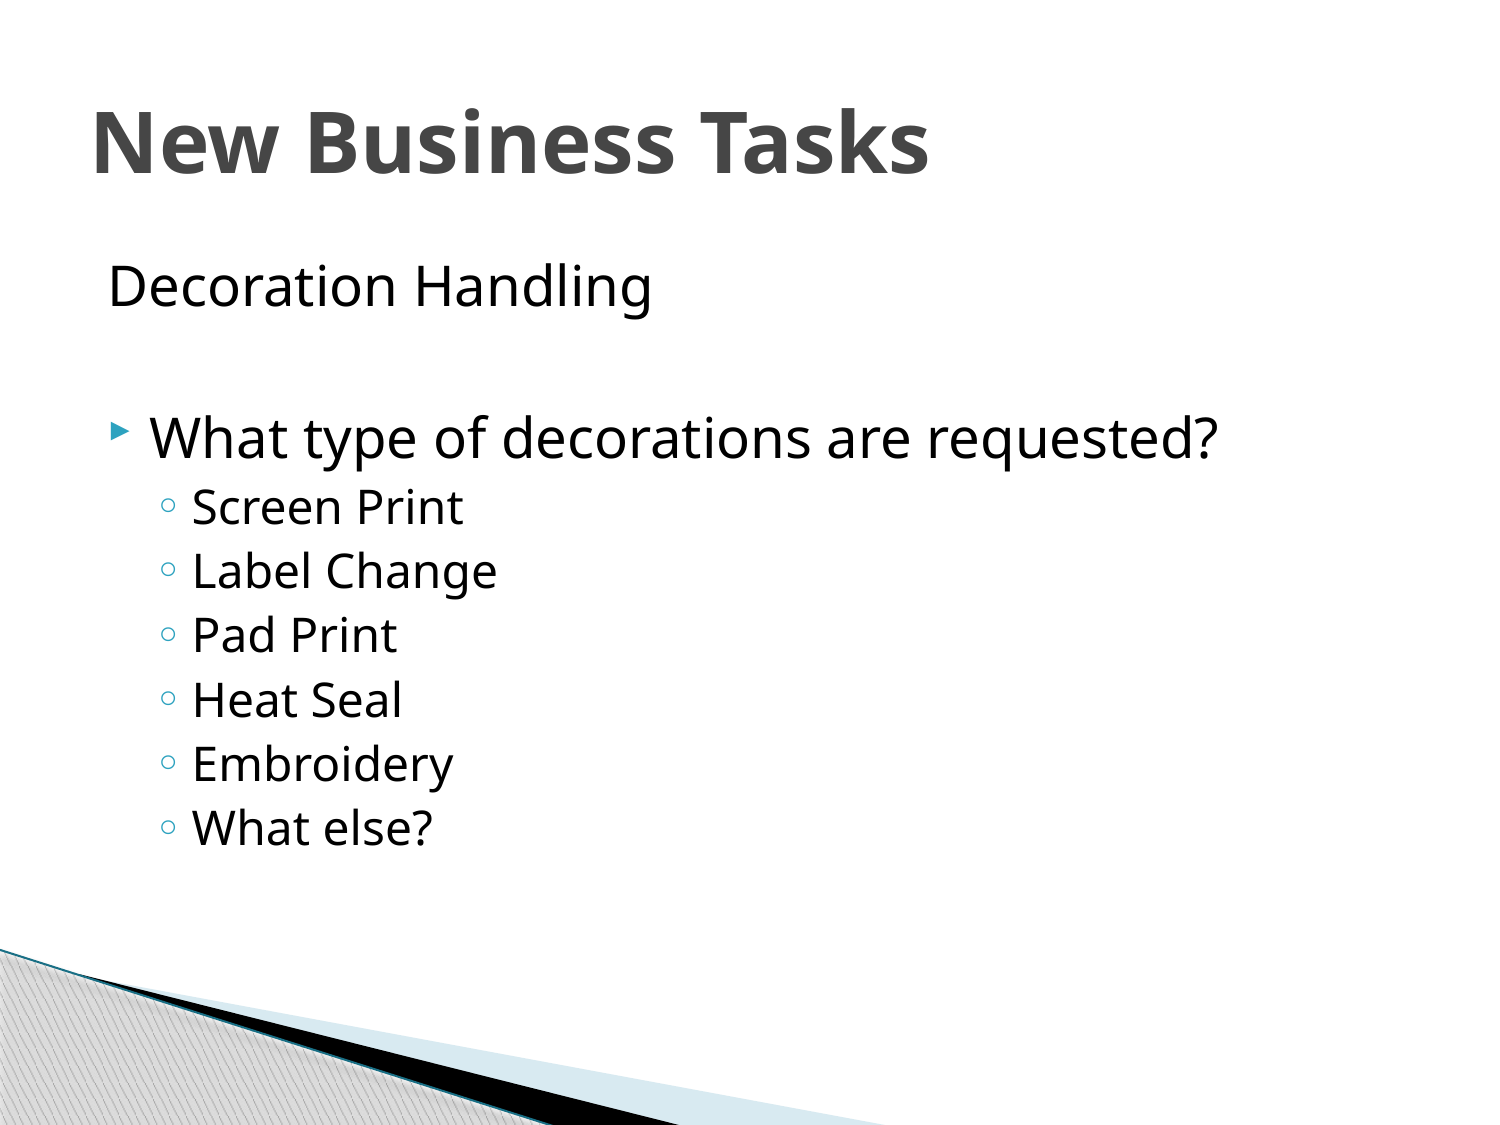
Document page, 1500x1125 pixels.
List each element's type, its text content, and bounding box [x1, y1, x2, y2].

list Decoration Handling What type of decorations are requested? Screen Print Label Change Pad Print Heat Seal Embroidery What else? [75, 243, 1425, 986]
title New Business Tasks [75, 45, 1425, 233]
